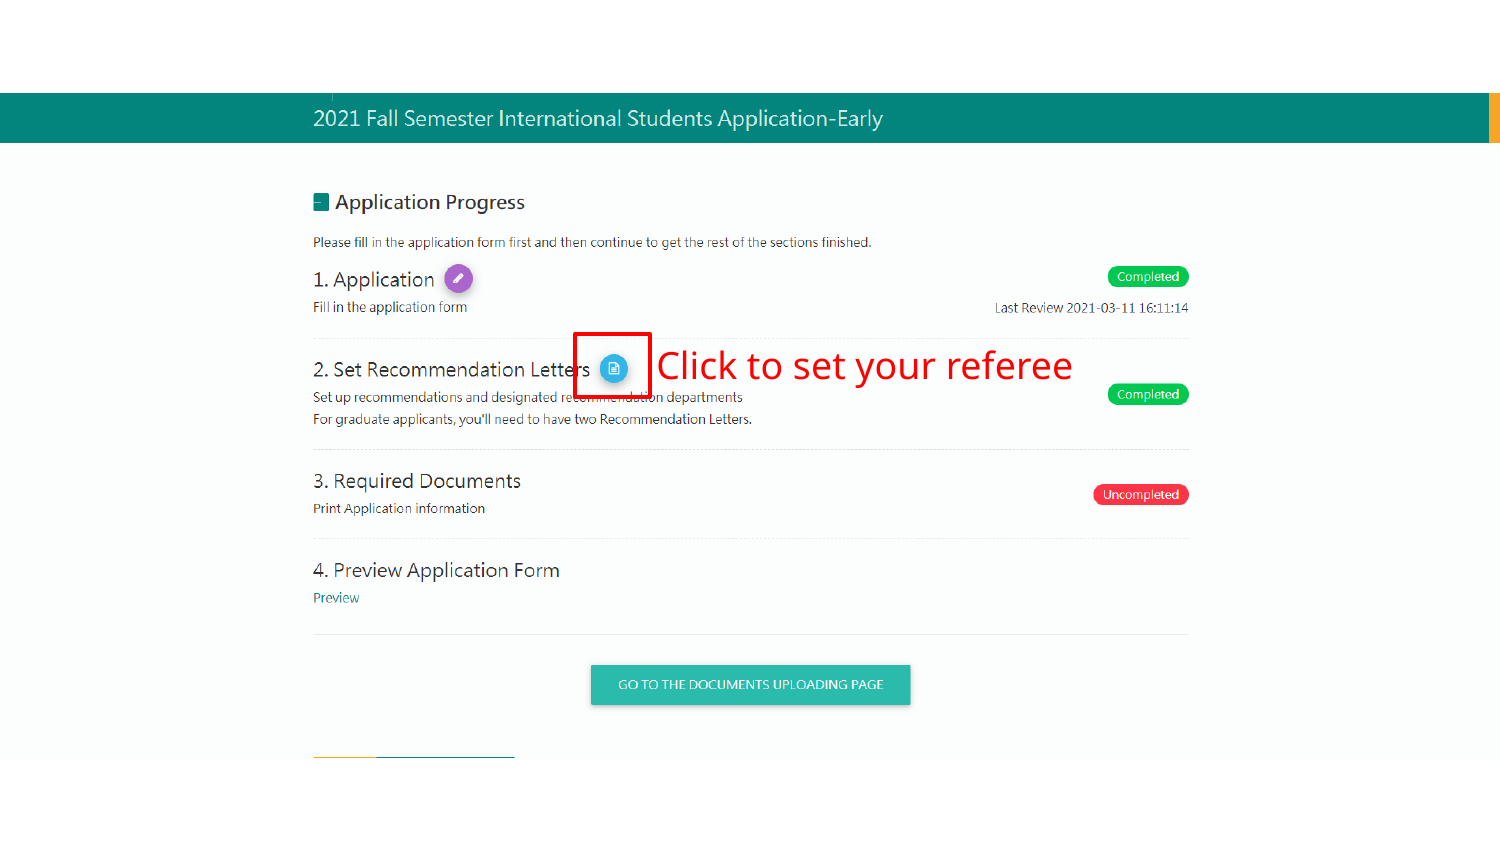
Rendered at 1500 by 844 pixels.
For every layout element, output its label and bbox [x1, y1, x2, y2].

picture [0, 83, 1500, 761]
